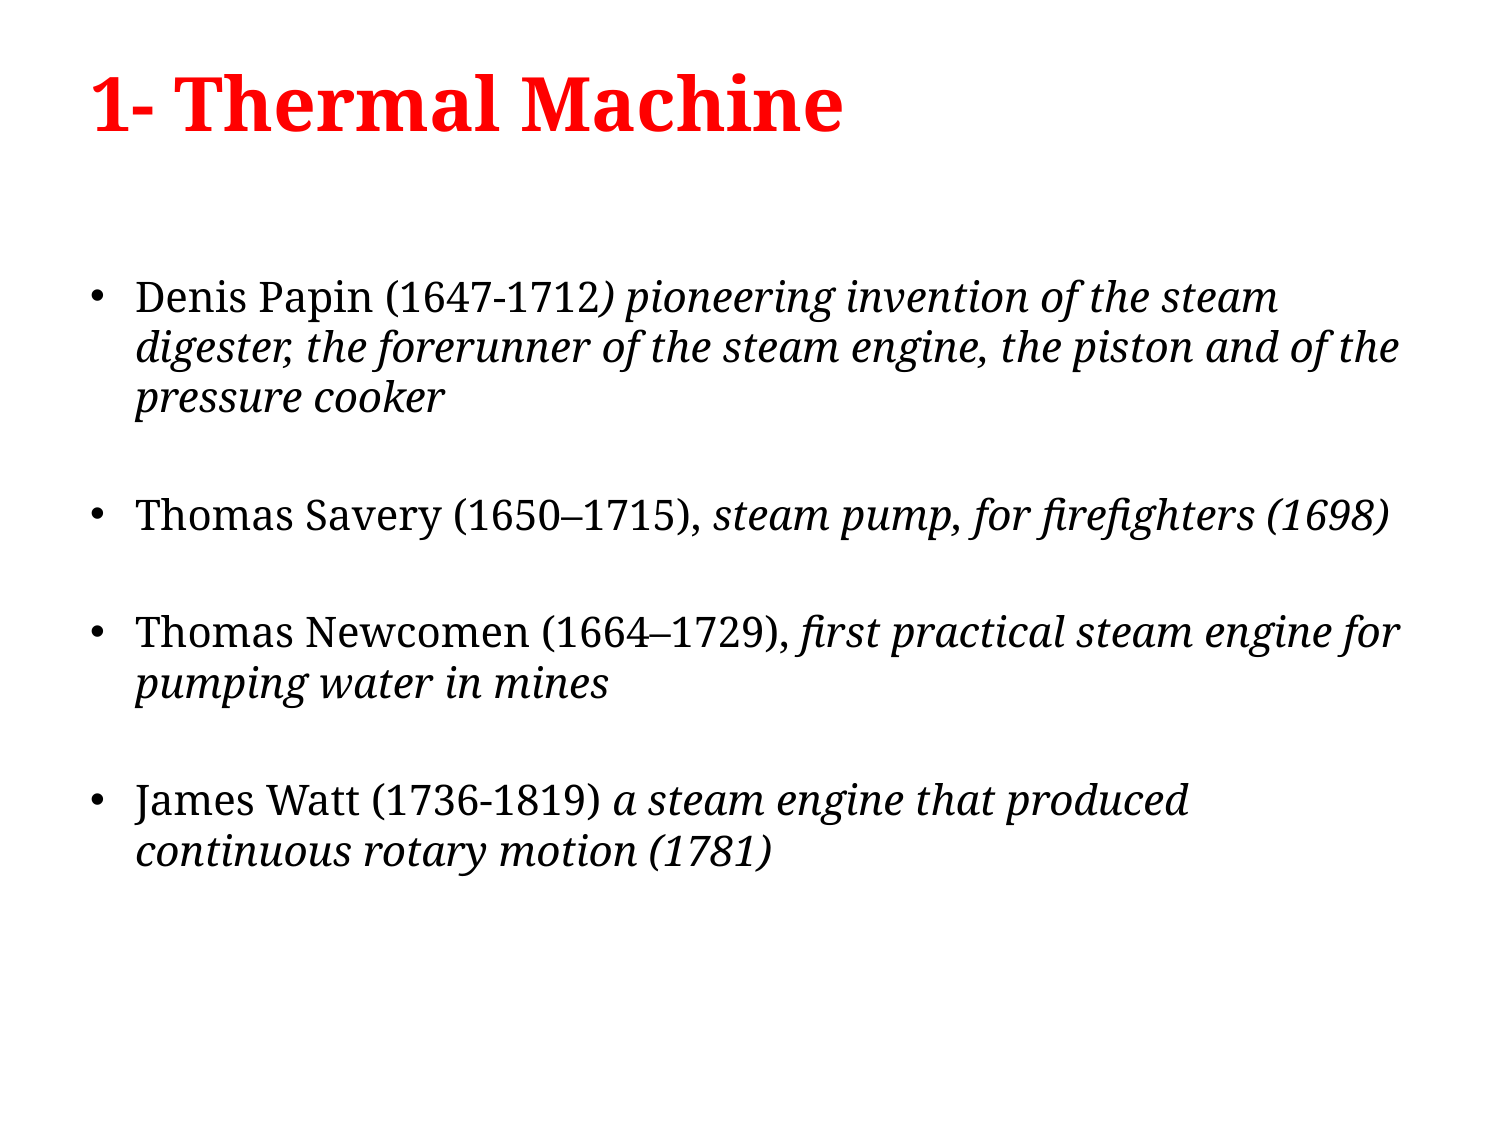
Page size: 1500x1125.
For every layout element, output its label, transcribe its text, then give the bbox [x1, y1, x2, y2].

title 1- Thermal Machine [75, 45, 1425, 159]
list Denis Papin (1647-1712) pioneering invention of the steam digester, the forerunner of the steam engine, the piston and of the pressure cooker Thomas Savery (1650–1715), steam pump, for firefighters (1698) Thomas Newcomen (1664–1729), first practical steam engine for pumping water in mines James Watt (1736-1819) a steam engine that produced continuous rotary motion (1781) [75, 262, 1425, 1005]
